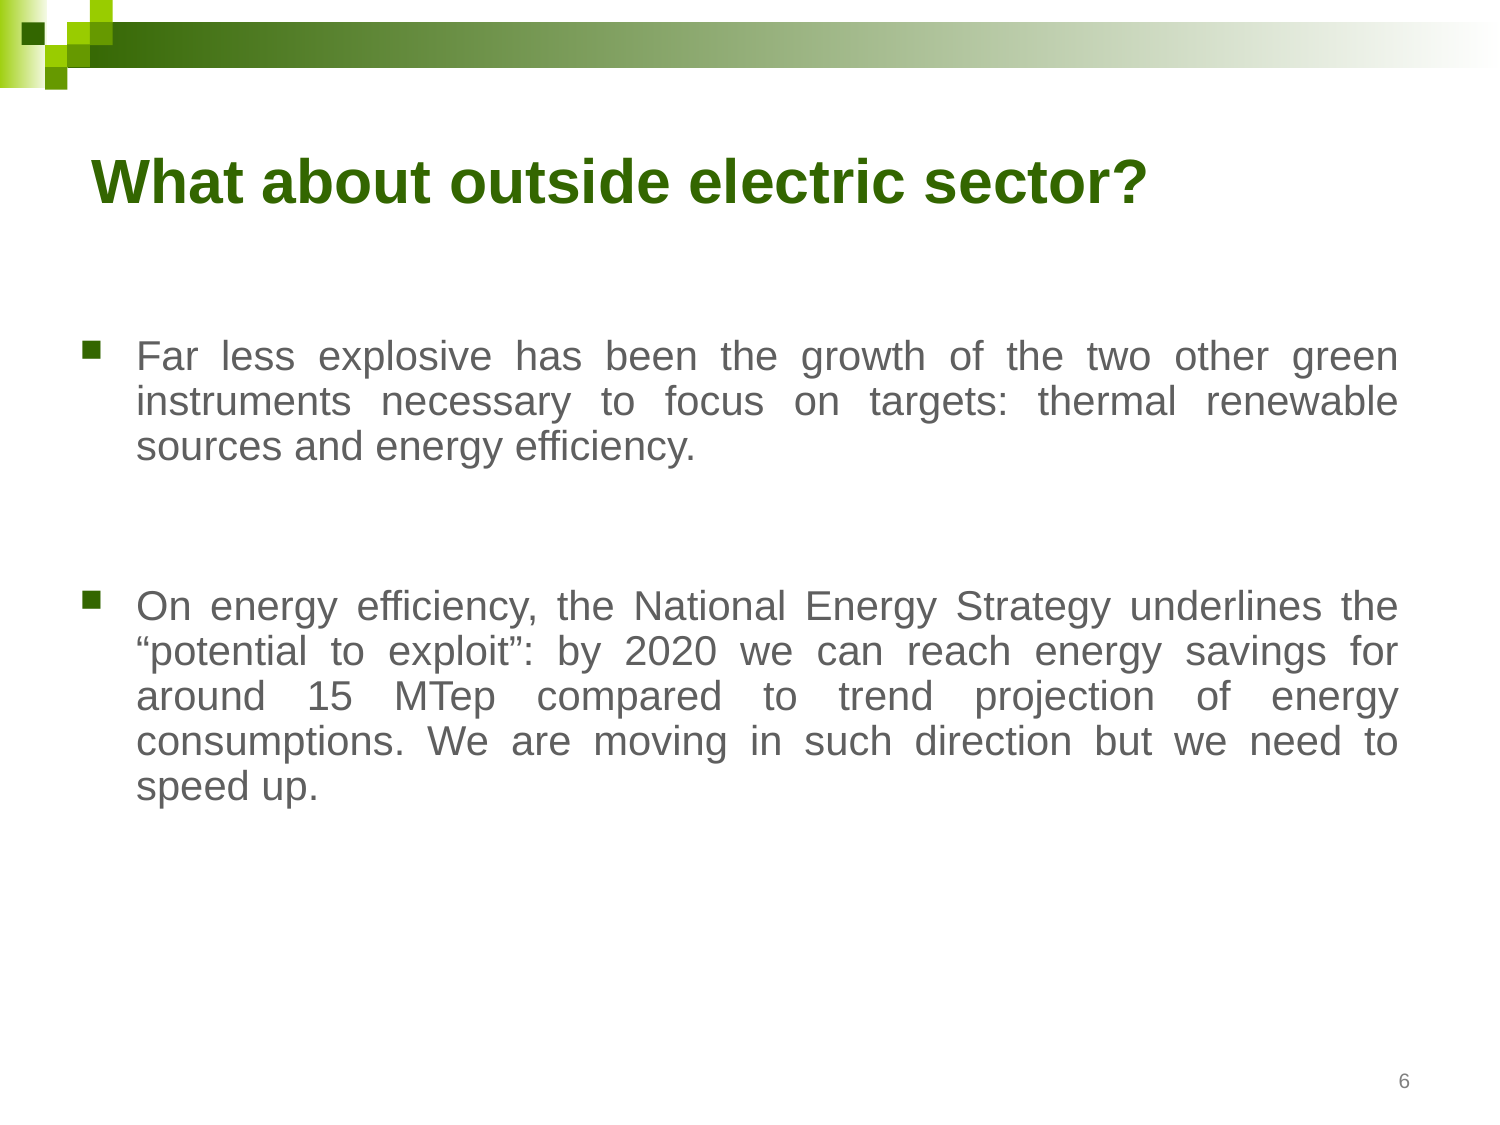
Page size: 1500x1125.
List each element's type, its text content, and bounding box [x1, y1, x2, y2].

list Far less explosive has been the growth of the two other green instruments necessary to focus on targets: thermal renewable sources and energy efficiency. On energy efficiency, the National Energy Strategy underlines the “potential to exploit”: by 2020 we can reach energy savings for around 15 MTep compared to trend projection of energy consumptions. We are moving in such direction but we need to speed up. [64, 219, 1416, 1059]
title What about outside electric sector? [76, 101, 1428, 256]
slide_number 6 [1074, 1024, 1426, 1101]
